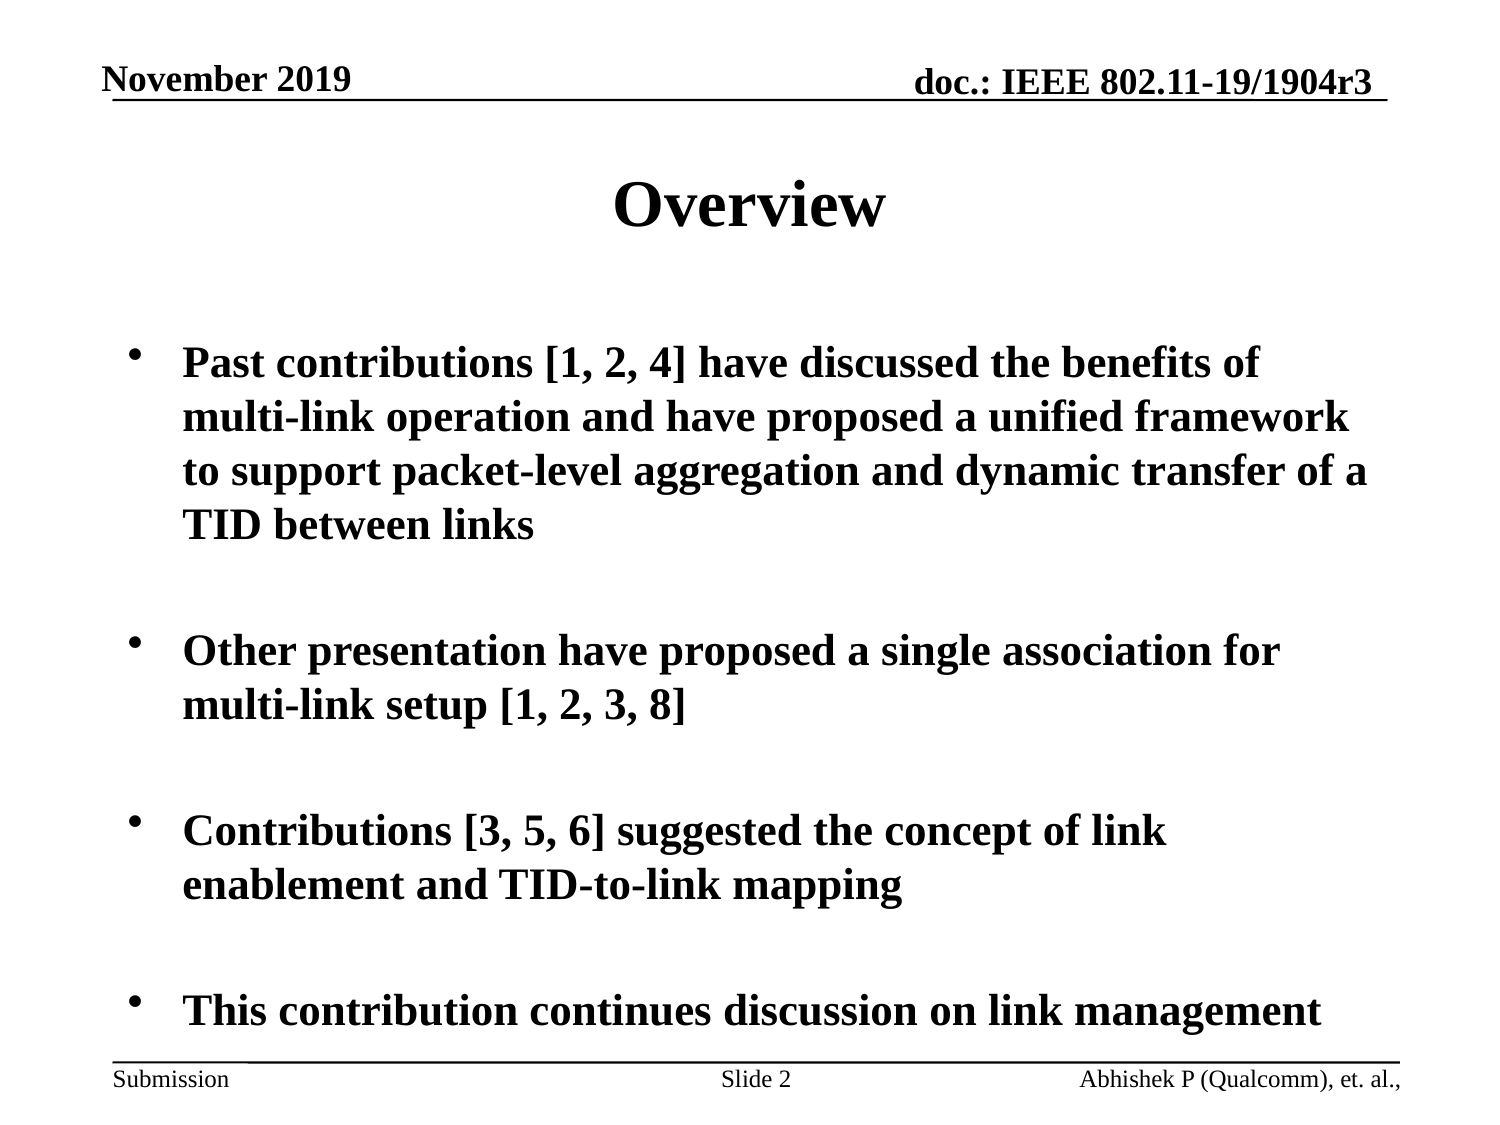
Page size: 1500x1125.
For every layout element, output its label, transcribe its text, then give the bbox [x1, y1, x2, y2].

list Past contributions [1, 2, 4] have discussed the benefits of multi-link operation and have proposed a unified framework to support packet-level aggregation and dynamic transfer of a TID between links Other presentation have proposed a single association for multi-link setup [1, 2, 3, 8] Contributions [3, 5, 6] suggested the concept of link enablement and TID-to-link mapping This contribution continues discussion on link management [112, 324, 1402, 1049]
slide_number Slide 2 [712, 1061, 801, 1093]
title Overview [112, 112, 1388, 288]
footer Abhishek P (Qualcomm), et. al., [949, 1061, 1402, 1093]
